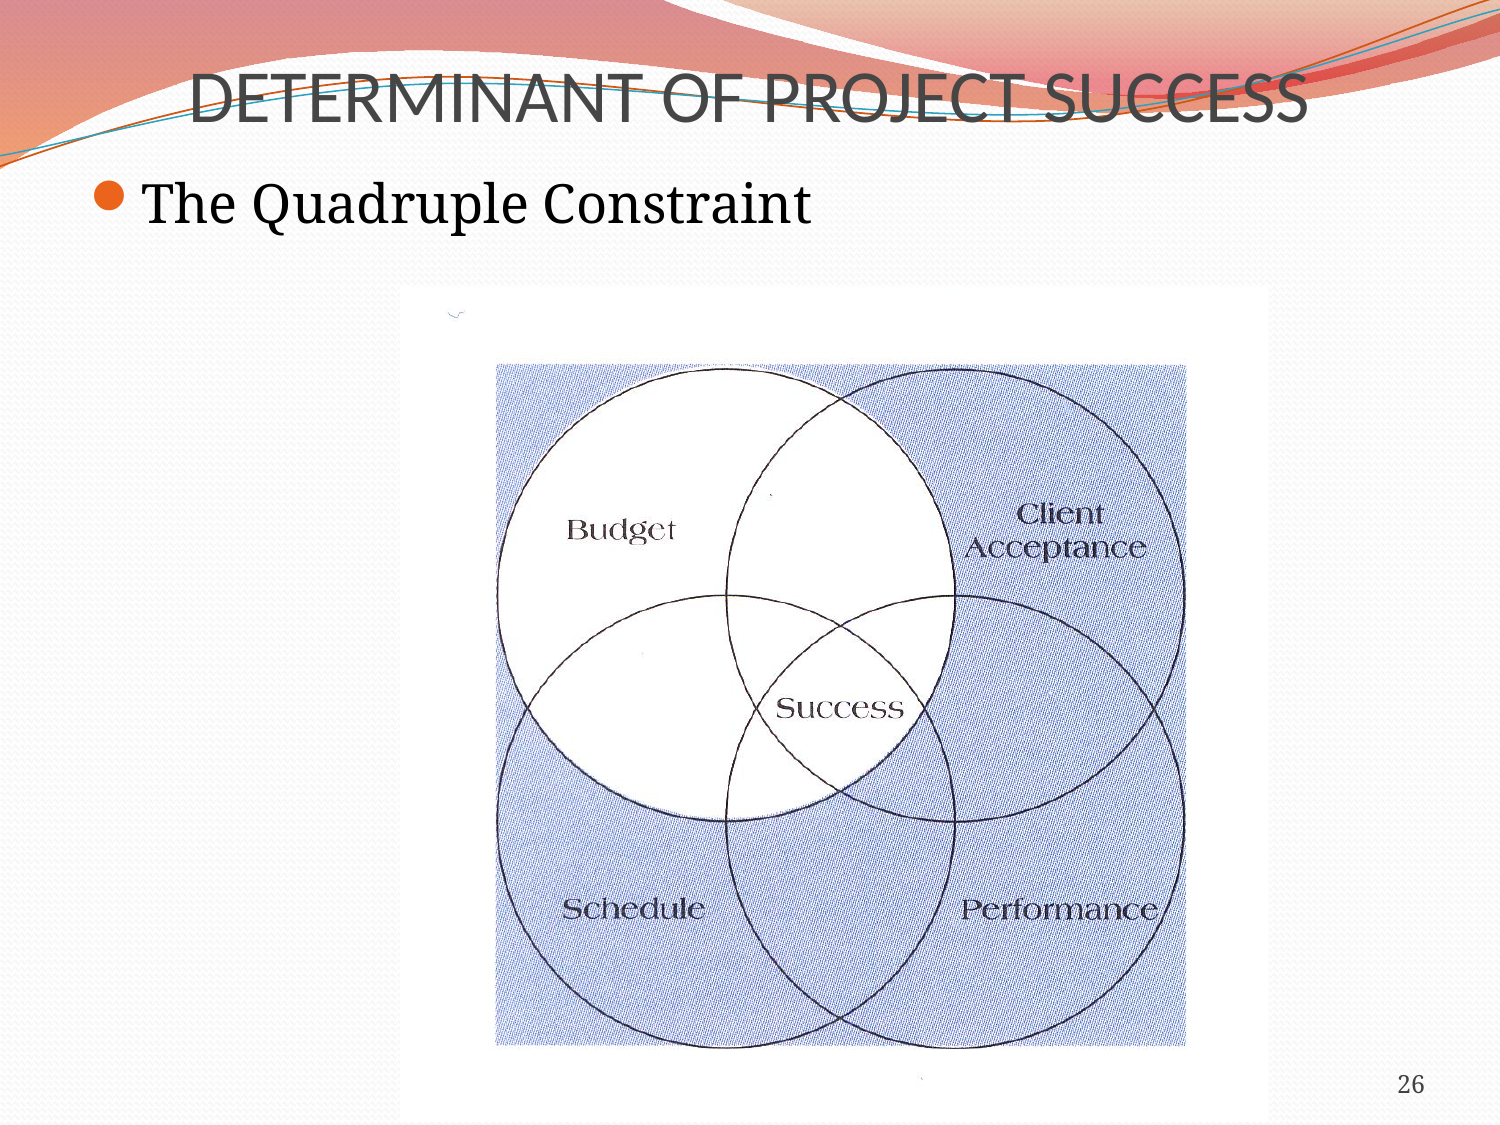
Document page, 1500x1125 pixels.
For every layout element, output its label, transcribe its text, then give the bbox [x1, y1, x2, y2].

list The Quadruple Constraint [75, 162, 1350, 288]
title DETERMINANT OF PROJECT SUCCESS [0, 0, 1500, 138]
slide_number 26 [1299, 1042, 1425, 1103]
picture [399, 287, 1269, 1122]
